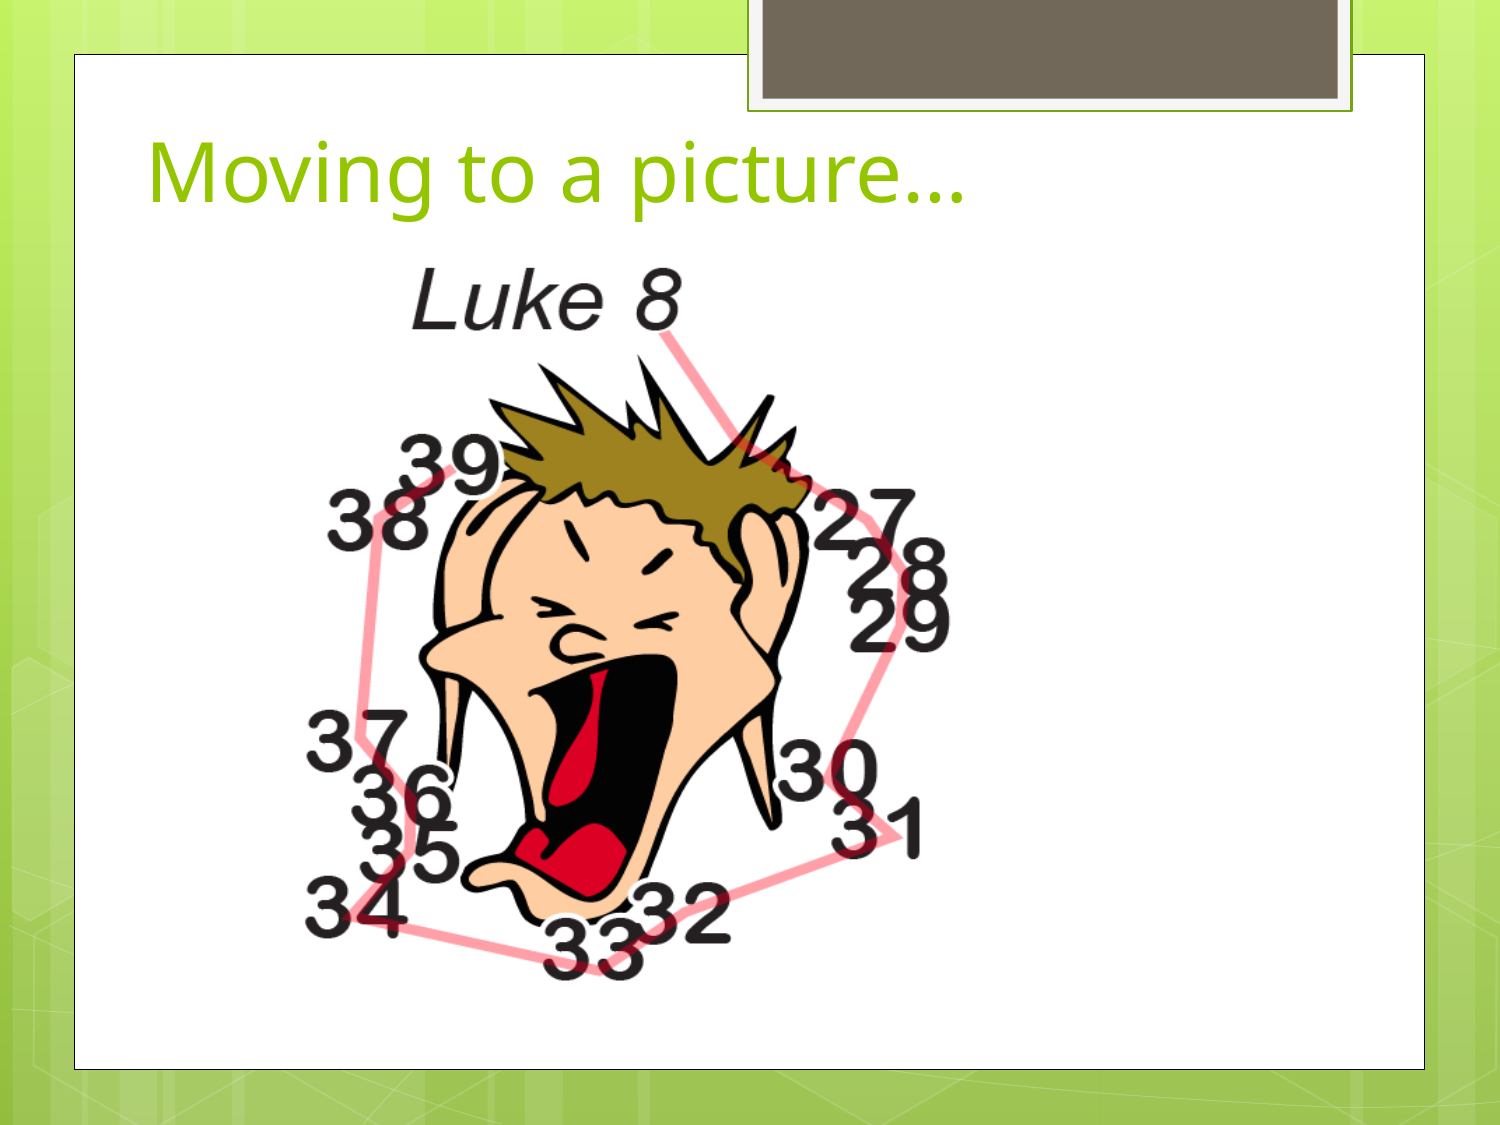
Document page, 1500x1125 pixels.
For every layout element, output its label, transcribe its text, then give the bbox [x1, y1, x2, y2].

title Moving to a picture… [130, 110, 1283, 227]
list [170, 194, 1284, 1125]
